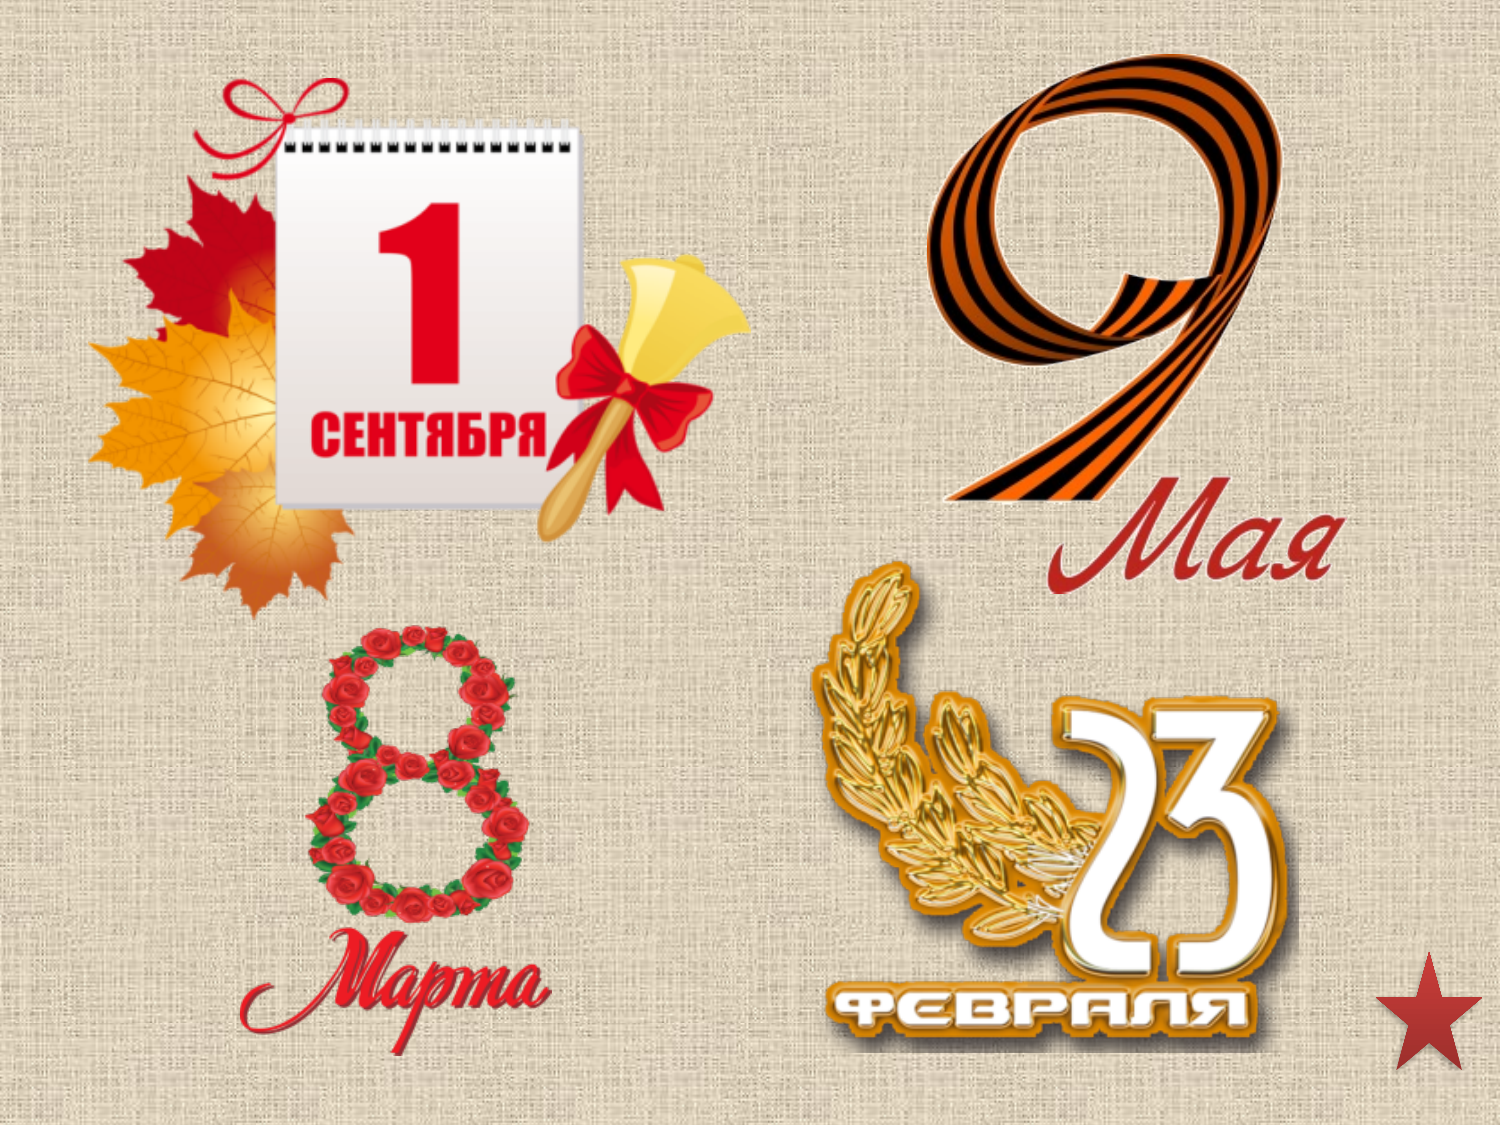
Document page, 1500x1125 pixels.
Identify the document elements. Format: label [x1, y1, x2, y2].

text_box [1375, 952, 1483, 1071]
picture [0, 0, 1500, 1125]
